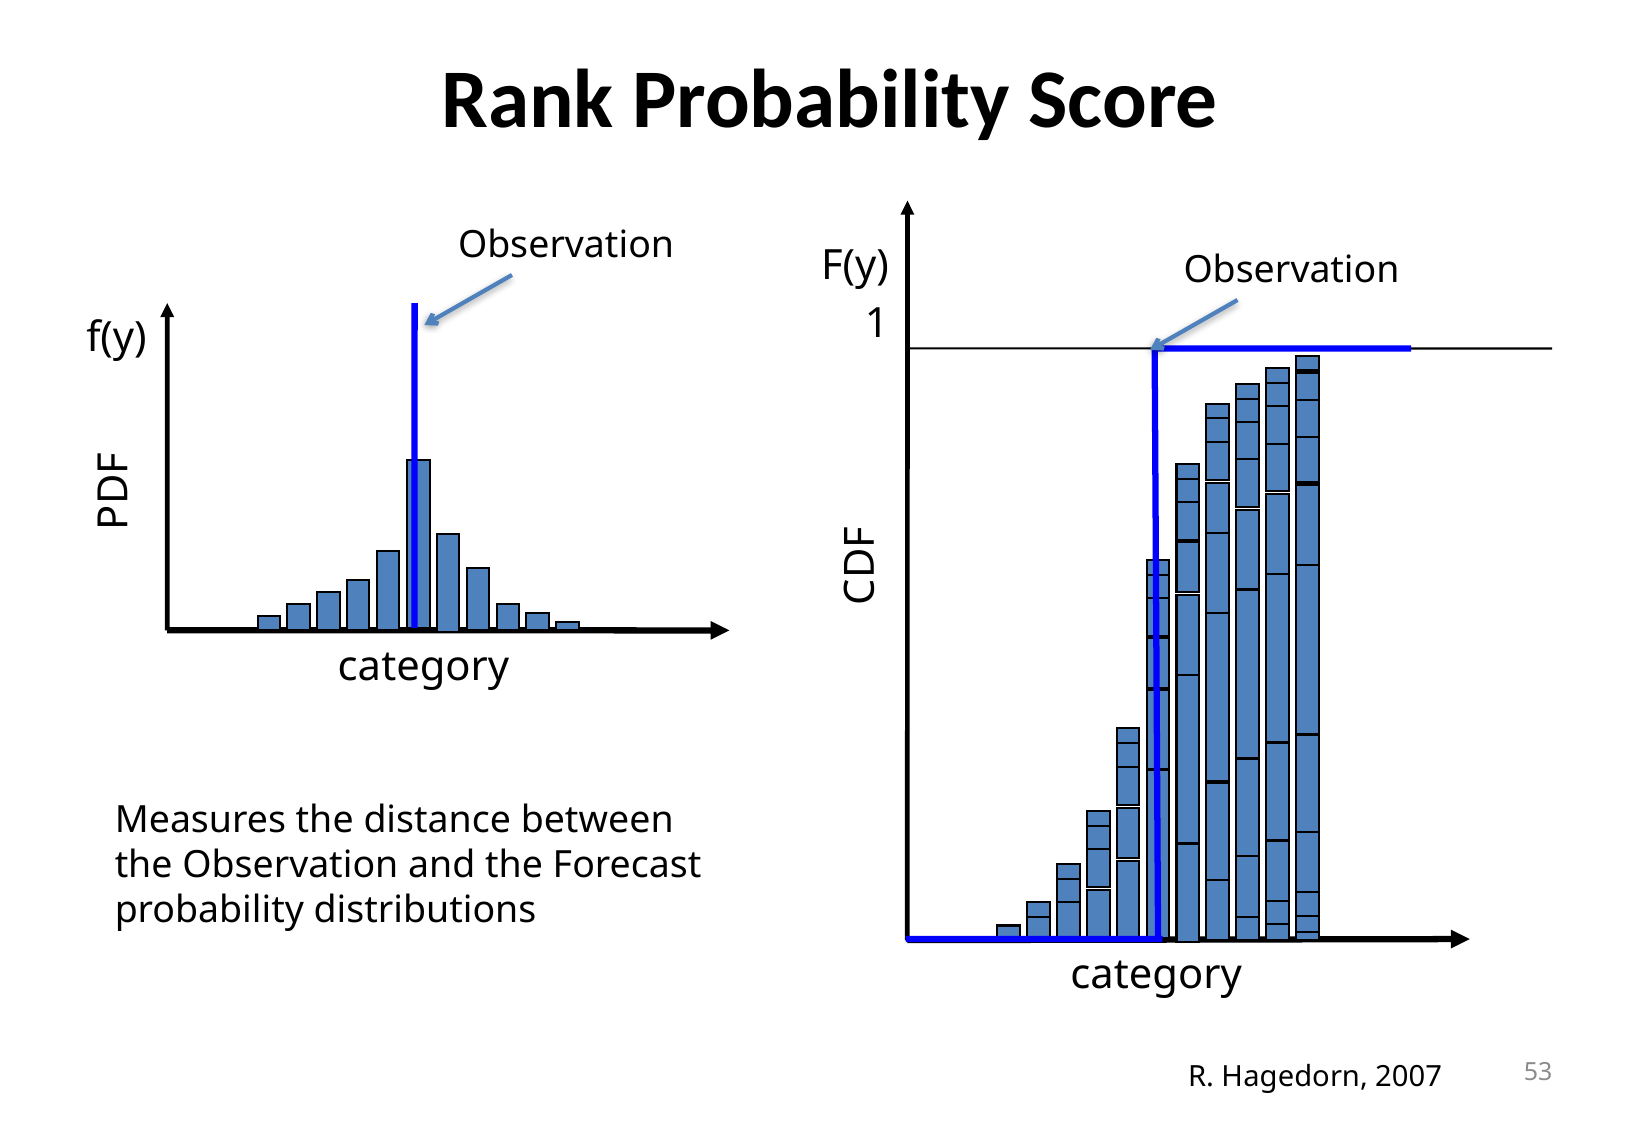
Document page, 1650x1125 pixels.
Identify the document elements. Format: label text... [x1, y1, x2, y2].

text_box category [862, 940, 1450, 1004]
text_box [1146, 770, 1170, 938]
text_box [466, 568, 490, 631]
text_box [377, 550, 400, 631]
text_box [579, 624, 730, 637]
text_box [1266, 743, 1289, 841]
text_box [1266, 445, 1289, 492]
text_box [1087, 810, 1110, 826]
text_box [287, 603, 310, 631]
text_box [424, 274, 513, 326]
text_box [1296, 400, 1319, 437]
text_box [1296, 437, 1319, 483]
text_box Observation [1168, 237, 1415, 298]
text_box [862, 851, 1000, 972]
text_box [1146, 637, 1156, 688]
text_box [1296, 916, 1319, 932]
text_box [1206, 482, 1230, 534]
title Rank Probability Score [87, 0, 1573, 188]
text_box [1296, 832, 1319, 893]
text_box CDF [824, 511, 890, 621]
text_box [1206, 534, 1230, 613]
text_box [1087, 850, 1110, 888]
text_box [1236, 759, 1259, 857]
text_box [1087, 890, 1110, 939]
text_box [1176, 595, 1200, 675]
text_box [1266, 367, 1289, 383]
text_box [1146, 575, 1170, 599]
text_box [1206, 880, 1230, 941]
text_box [1156, 559, 1170, 575]
text_box [1176, 675, 1200, 844]
text_box [1146, 599, 1156, 637]
text_box [1266, 925, 1289, 941]
text_box [1116, 767, 1140, 805]
text_box [1004, 925, 1020, 939]
text_box [415, 459, 430, 628]
text_box [1206, 419, 1230, 442]
text_box [1146, 689, 1170, 770]
text_box [1116, 744, 1140, 767]
text_box [1176, 844, 1200, 942]
text_box category [129, 631, 718, 697]
text_box [406, 459, 414, 628]
text_box [436, 534, 460, 632]
text_box [1176, 502, 1200, 541]
text_box [1319, 932, 1470, 946]
text_box [1206, 403, 1230, 419]
text_box [1236, 857, 1259, 917]
text_box [1116, 807, 1140, 858]
text_box [1266, 383, 1289, 407]
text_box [1149, 299, 1238, 351]
text_box [1087, 826, 1110, 850]
text_box [1236, 383, 1259, 399]
text_box [1296, 566, 1319, 734]
text_box PDF [78, 438, 143, 546]
text_box [526, 612, 549, 631]
text_box [901, 200, 914, 348]
text_box [496, 603, 519, 631]
text_box [1057, 879, 1080, 903]
slide_number 53 [1182, 1042, 1568, 1103]
text_box [1206, 442, 1230, 481]
text_box [1157, 599, 1170, 637]
text_box [1296, 734, 1319, 832]
text_box [317, 592, 340, 631]
text_box [1236, 423, 1259, 459]
text_box [1027, 917, 1050, 939]
text_box f(y) [71, 302, 162, 368]
text_box R. Hagedorn, 2007 [1173, 1049, 1458, 1100]
text_box [1176, 541, 1200, 593]
text_box [1296, 932, 1319, 941]
text_box [1057, 863, 1080, 879]
text_box [1296, 373, 1319, 400]
text_box [1057, 903, 1080, 939]
text_box [1236, 509, 1259, 590]
text_box [1157, 637, 1170, 688]
text_box [1236, 590, 1259, 759]
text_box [129, 543, 267, 665]
text_box [1116, 728, 1140, 744]
text_box Observation [443, 212, 690, 273]
text_box [1176, 463, 1200, 479]
text_box [1236, 459, 1259, 507]
text_box Measures the distance between the Observation and the Forecast probability distributions [99, 787, 738, 938]
text_box [162, 303, 174, 542]
text_box [1296, 893, 1319, 916]
text_box [1206, 613, 1230, 782]
text_box [1266, 407, 1289, 445]
text_box [1146, 559, 1155, 575]
text_box F(y) 1 [805, 230, 904, 354]
text_box [347, 580, 370, 631]
text_box [1266, 901, 1289, 925]
text_box [1176, 479, 1200, 502]
text_box [1266, 574, 1289, 743]
text_box [1116, 860, 1140, 939]
text_box [271, 615, 280, 631]
text_box [1296, 355, 1319, 371]
text_box [1296, 485, 1319, 566]
text_box [1027, 902, 1050, 917]
text_box [1206, 782, 1230, 880]
text_box [556, 621, 579, 631]
text_box [1236, 399, 1259, 423]
text_box [1266, 841, 1289, 901]
text_box [1266, 493, 1289, 574]
text_box [1236, 917, 1259, 941]
